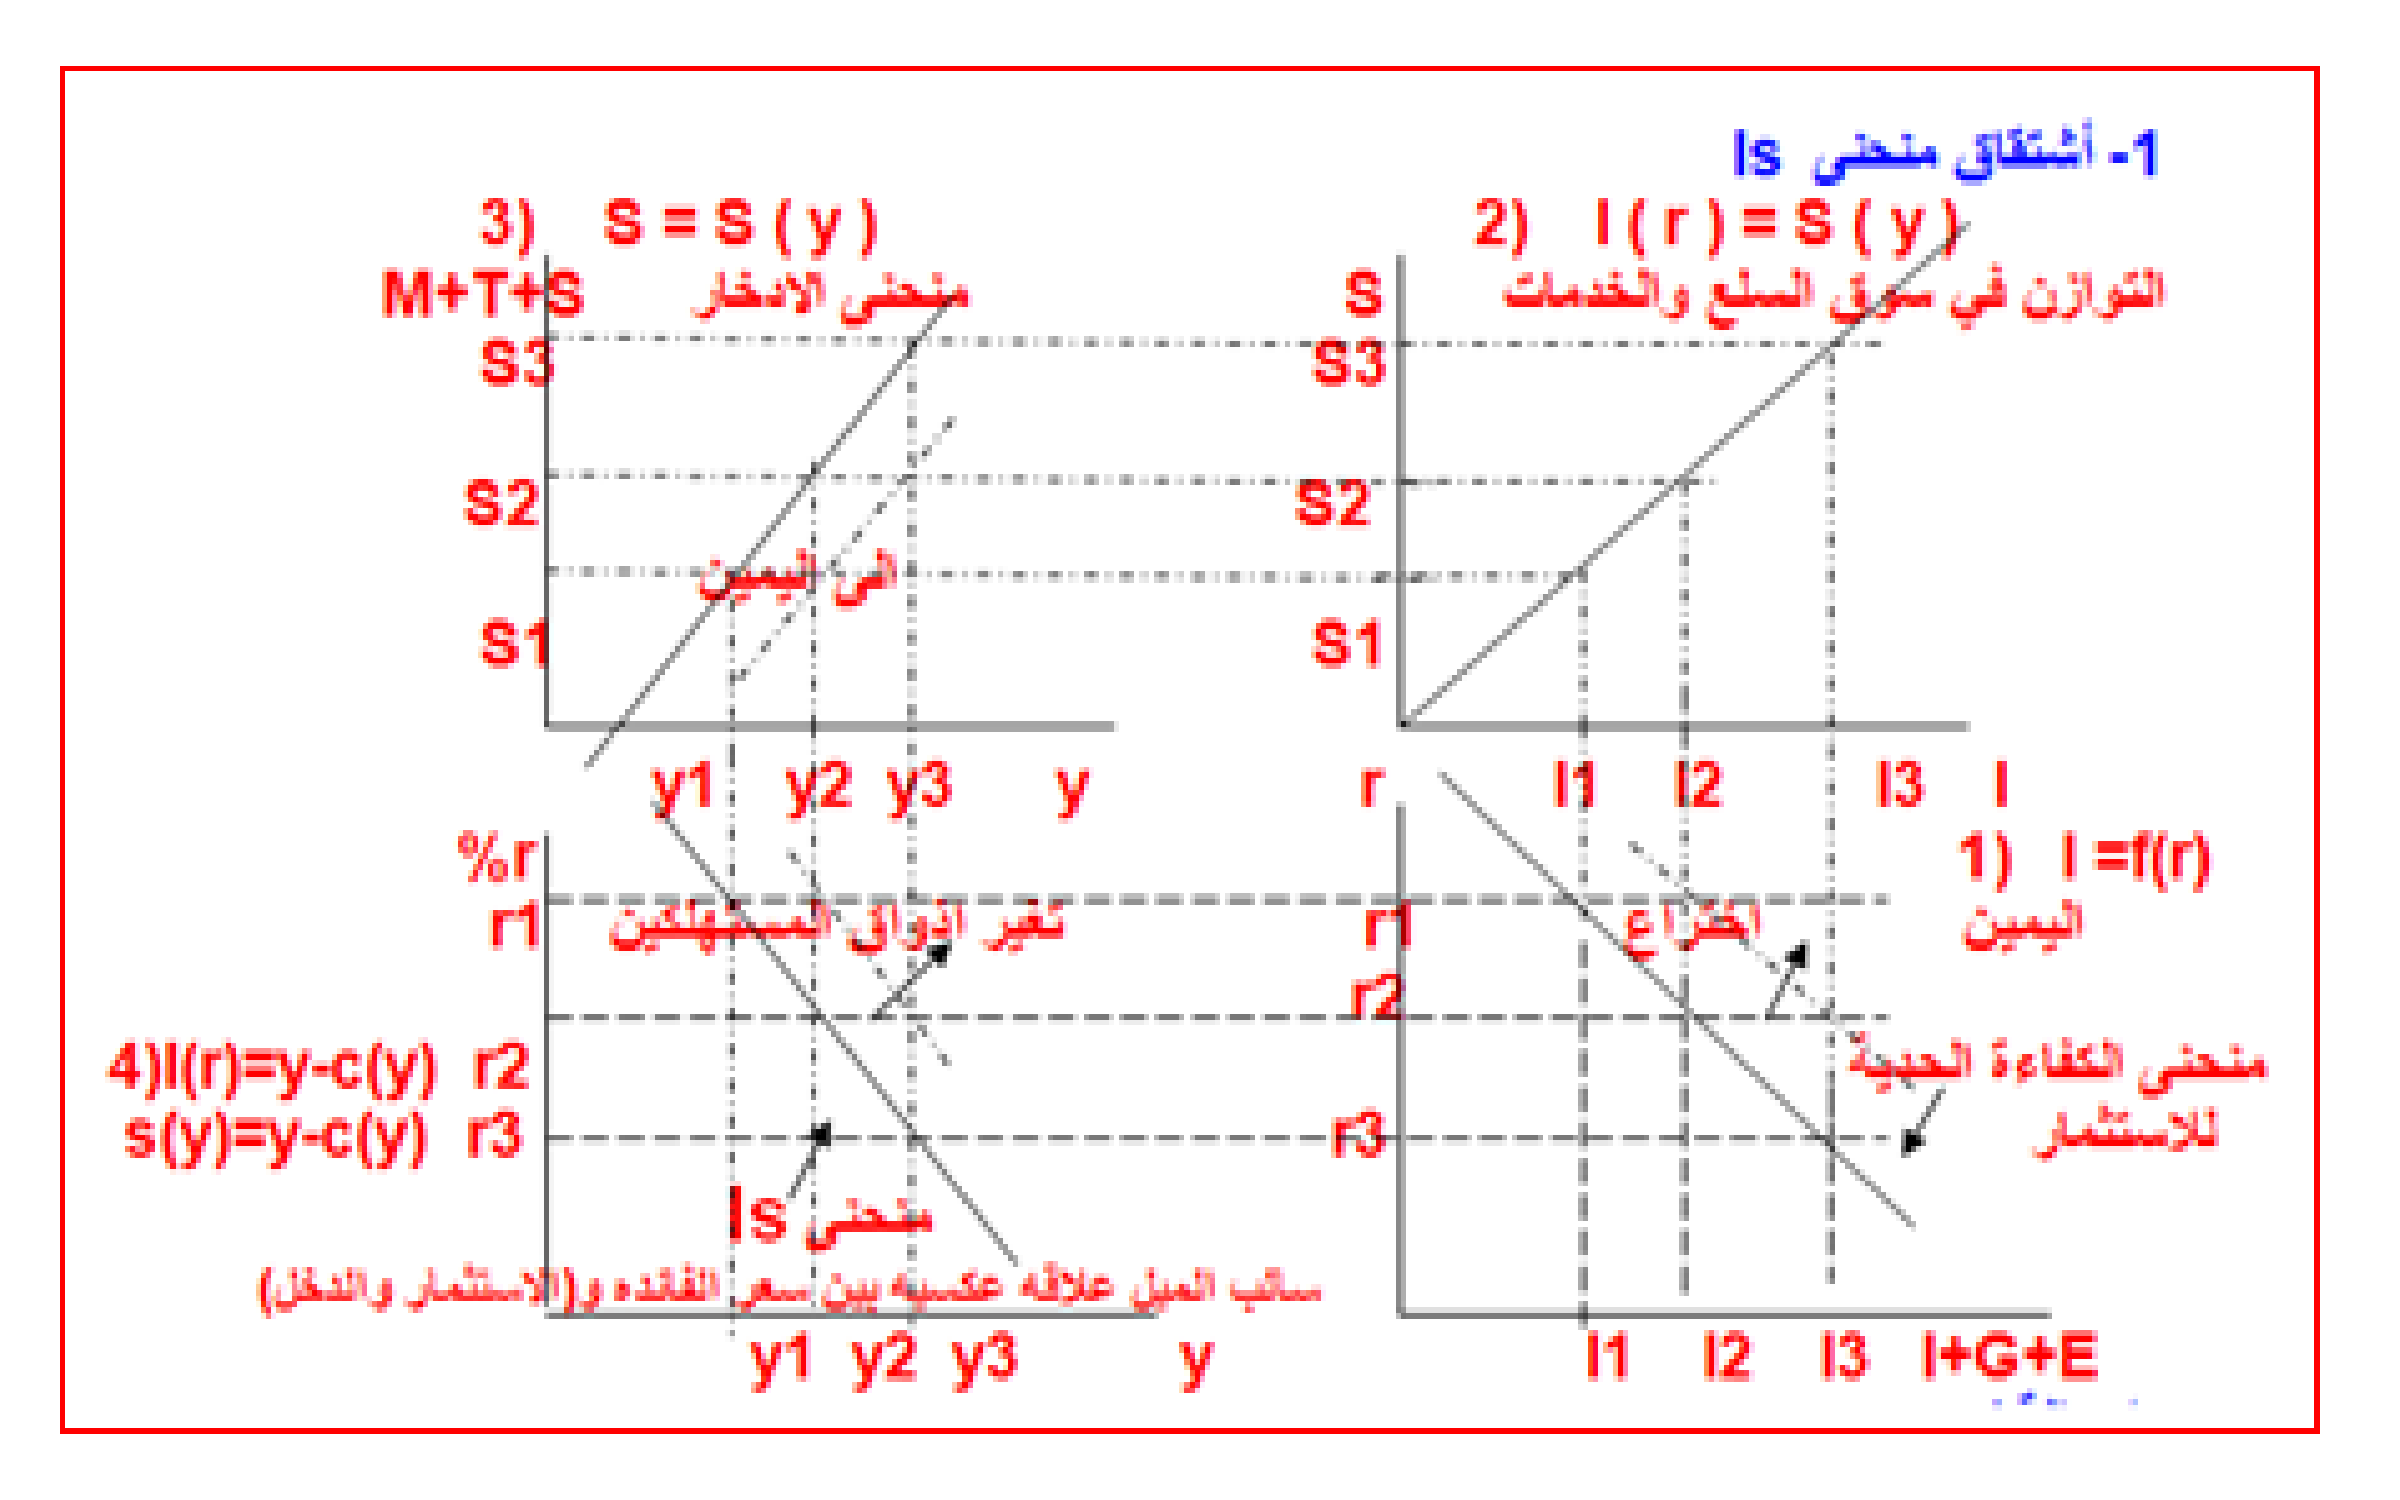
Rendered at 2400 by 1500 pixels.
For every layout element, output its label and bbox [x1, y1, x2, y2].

list [59, 66, 2321, 1434]
